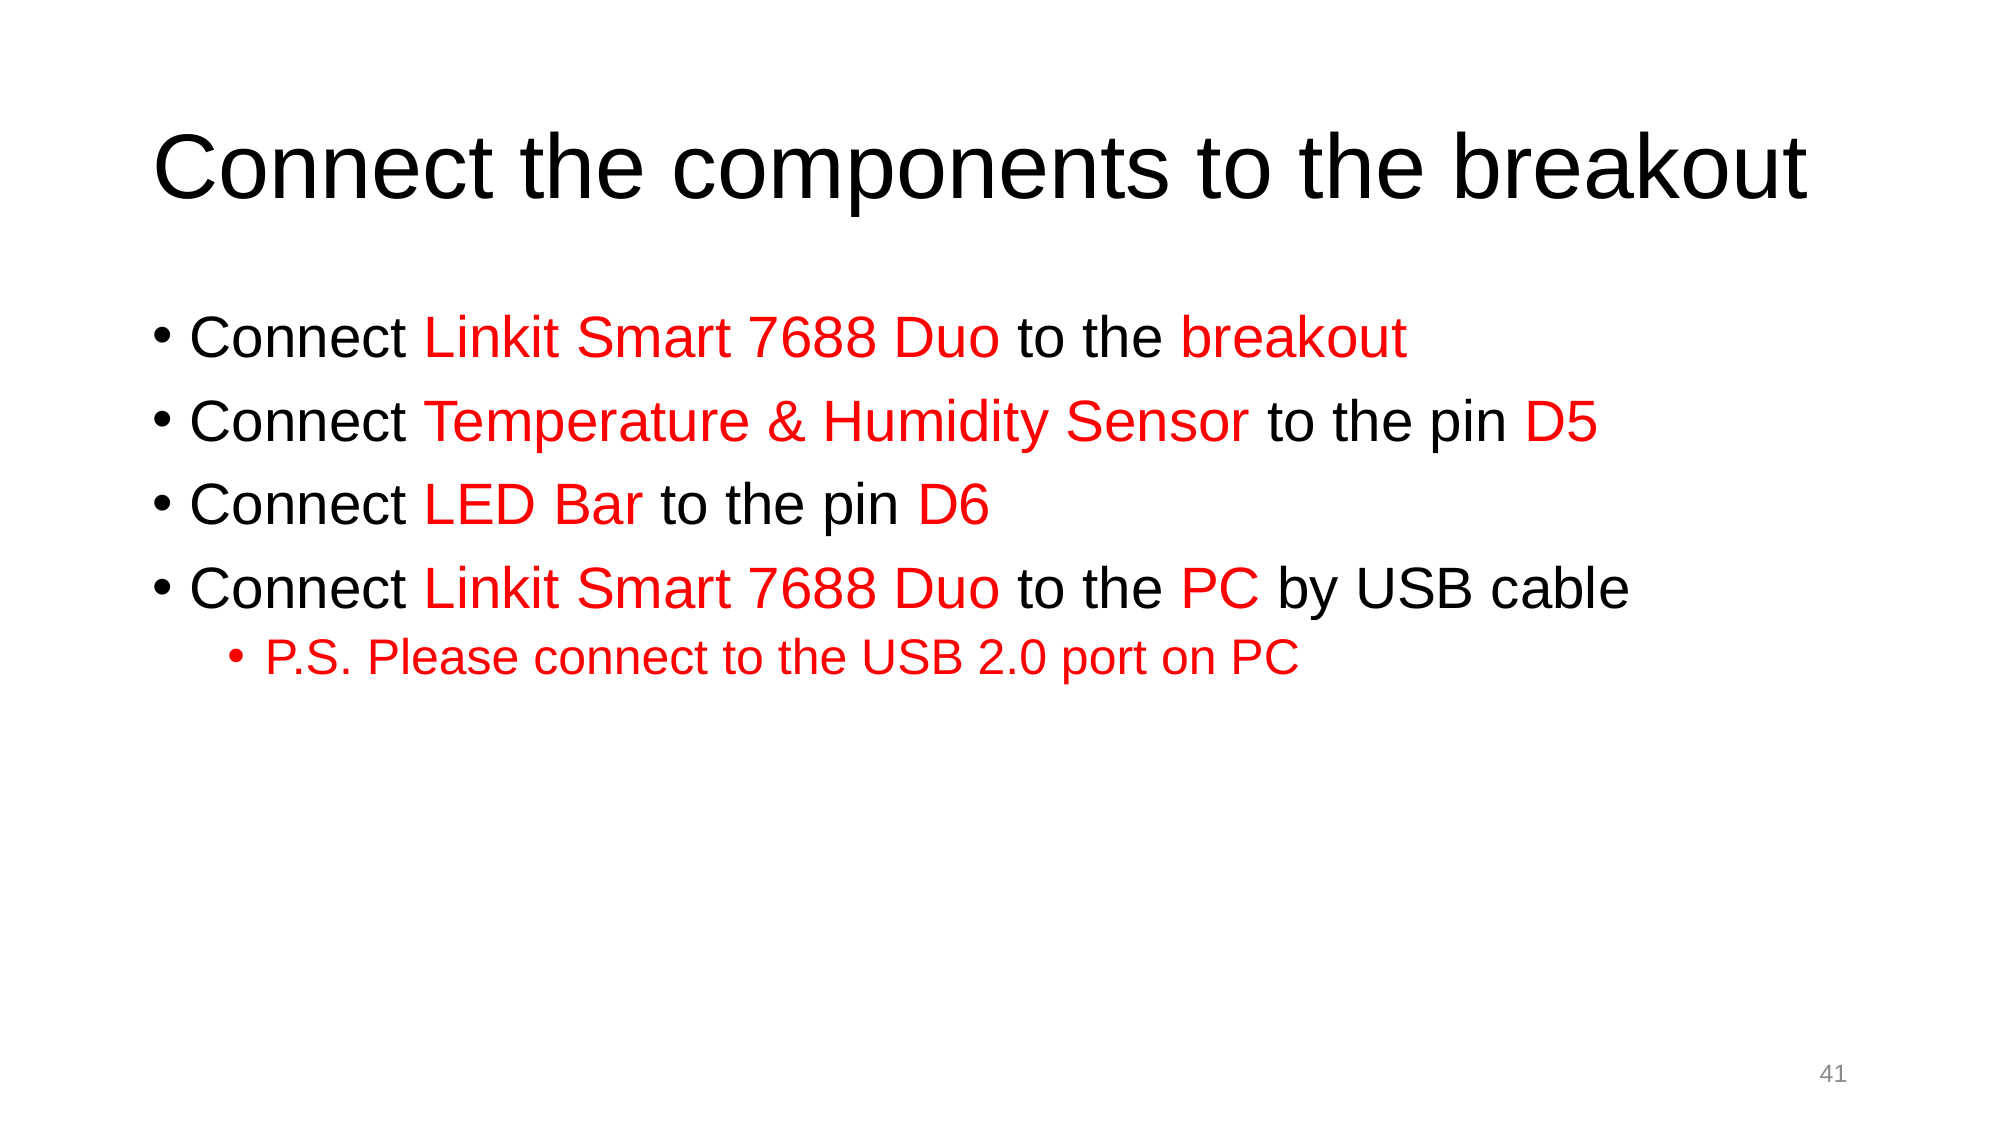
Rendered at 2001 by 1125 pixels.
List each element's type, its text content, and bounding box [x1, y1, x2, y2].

title Connect the components to the breakout [137, 59, 1863, 278]
list Connect Linkit Smart 7688 Duo to the breakout Connect Temperature & Humidity Sensor to the pin D5 Connect LED Bar to the pin D6 Connect Linkit Smart 7688 Duo to the PC by USB cable P.S. Please connect to the USB 2.0 port on PC [137, 299, 1863, 1014]
slide_number 41 [1412, 1042, 1863, 1103]
